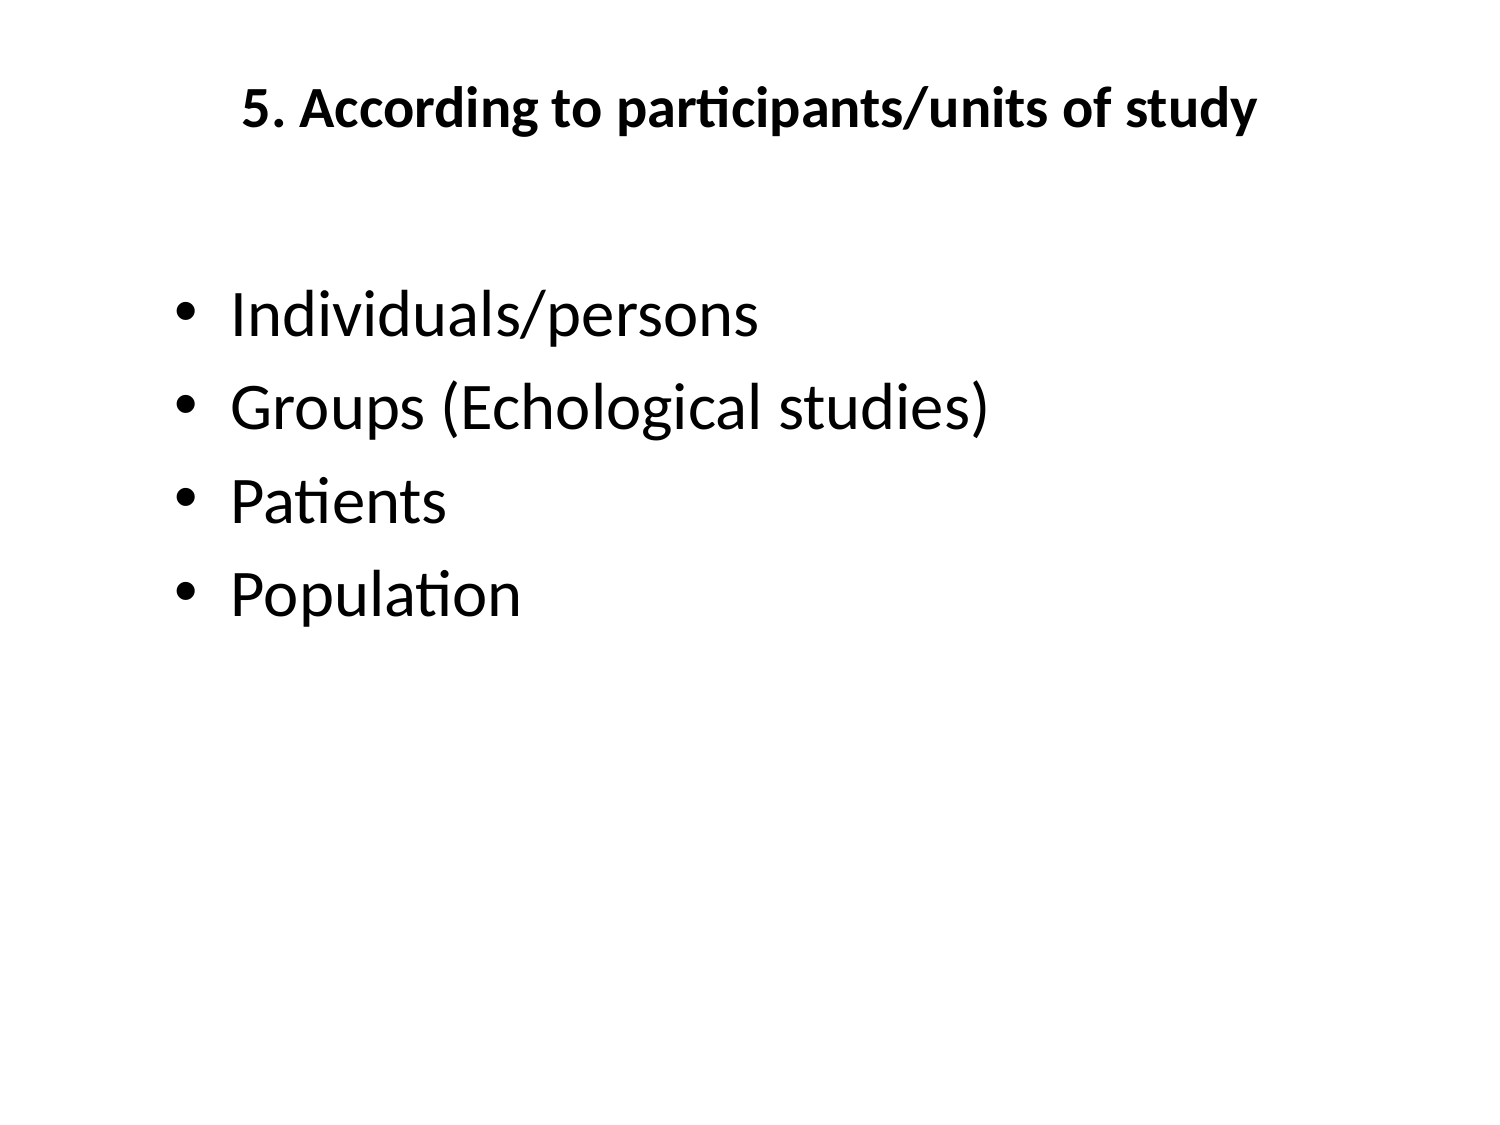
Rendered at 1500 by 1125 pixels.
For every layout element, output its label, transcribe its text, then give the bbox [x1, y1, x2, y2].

title 5. According to participants/units of study [75, 45, 1425, 233]
list Individuals/persons Groups (Echological studies) Patients Population [159, 262, 1425, 1005]
